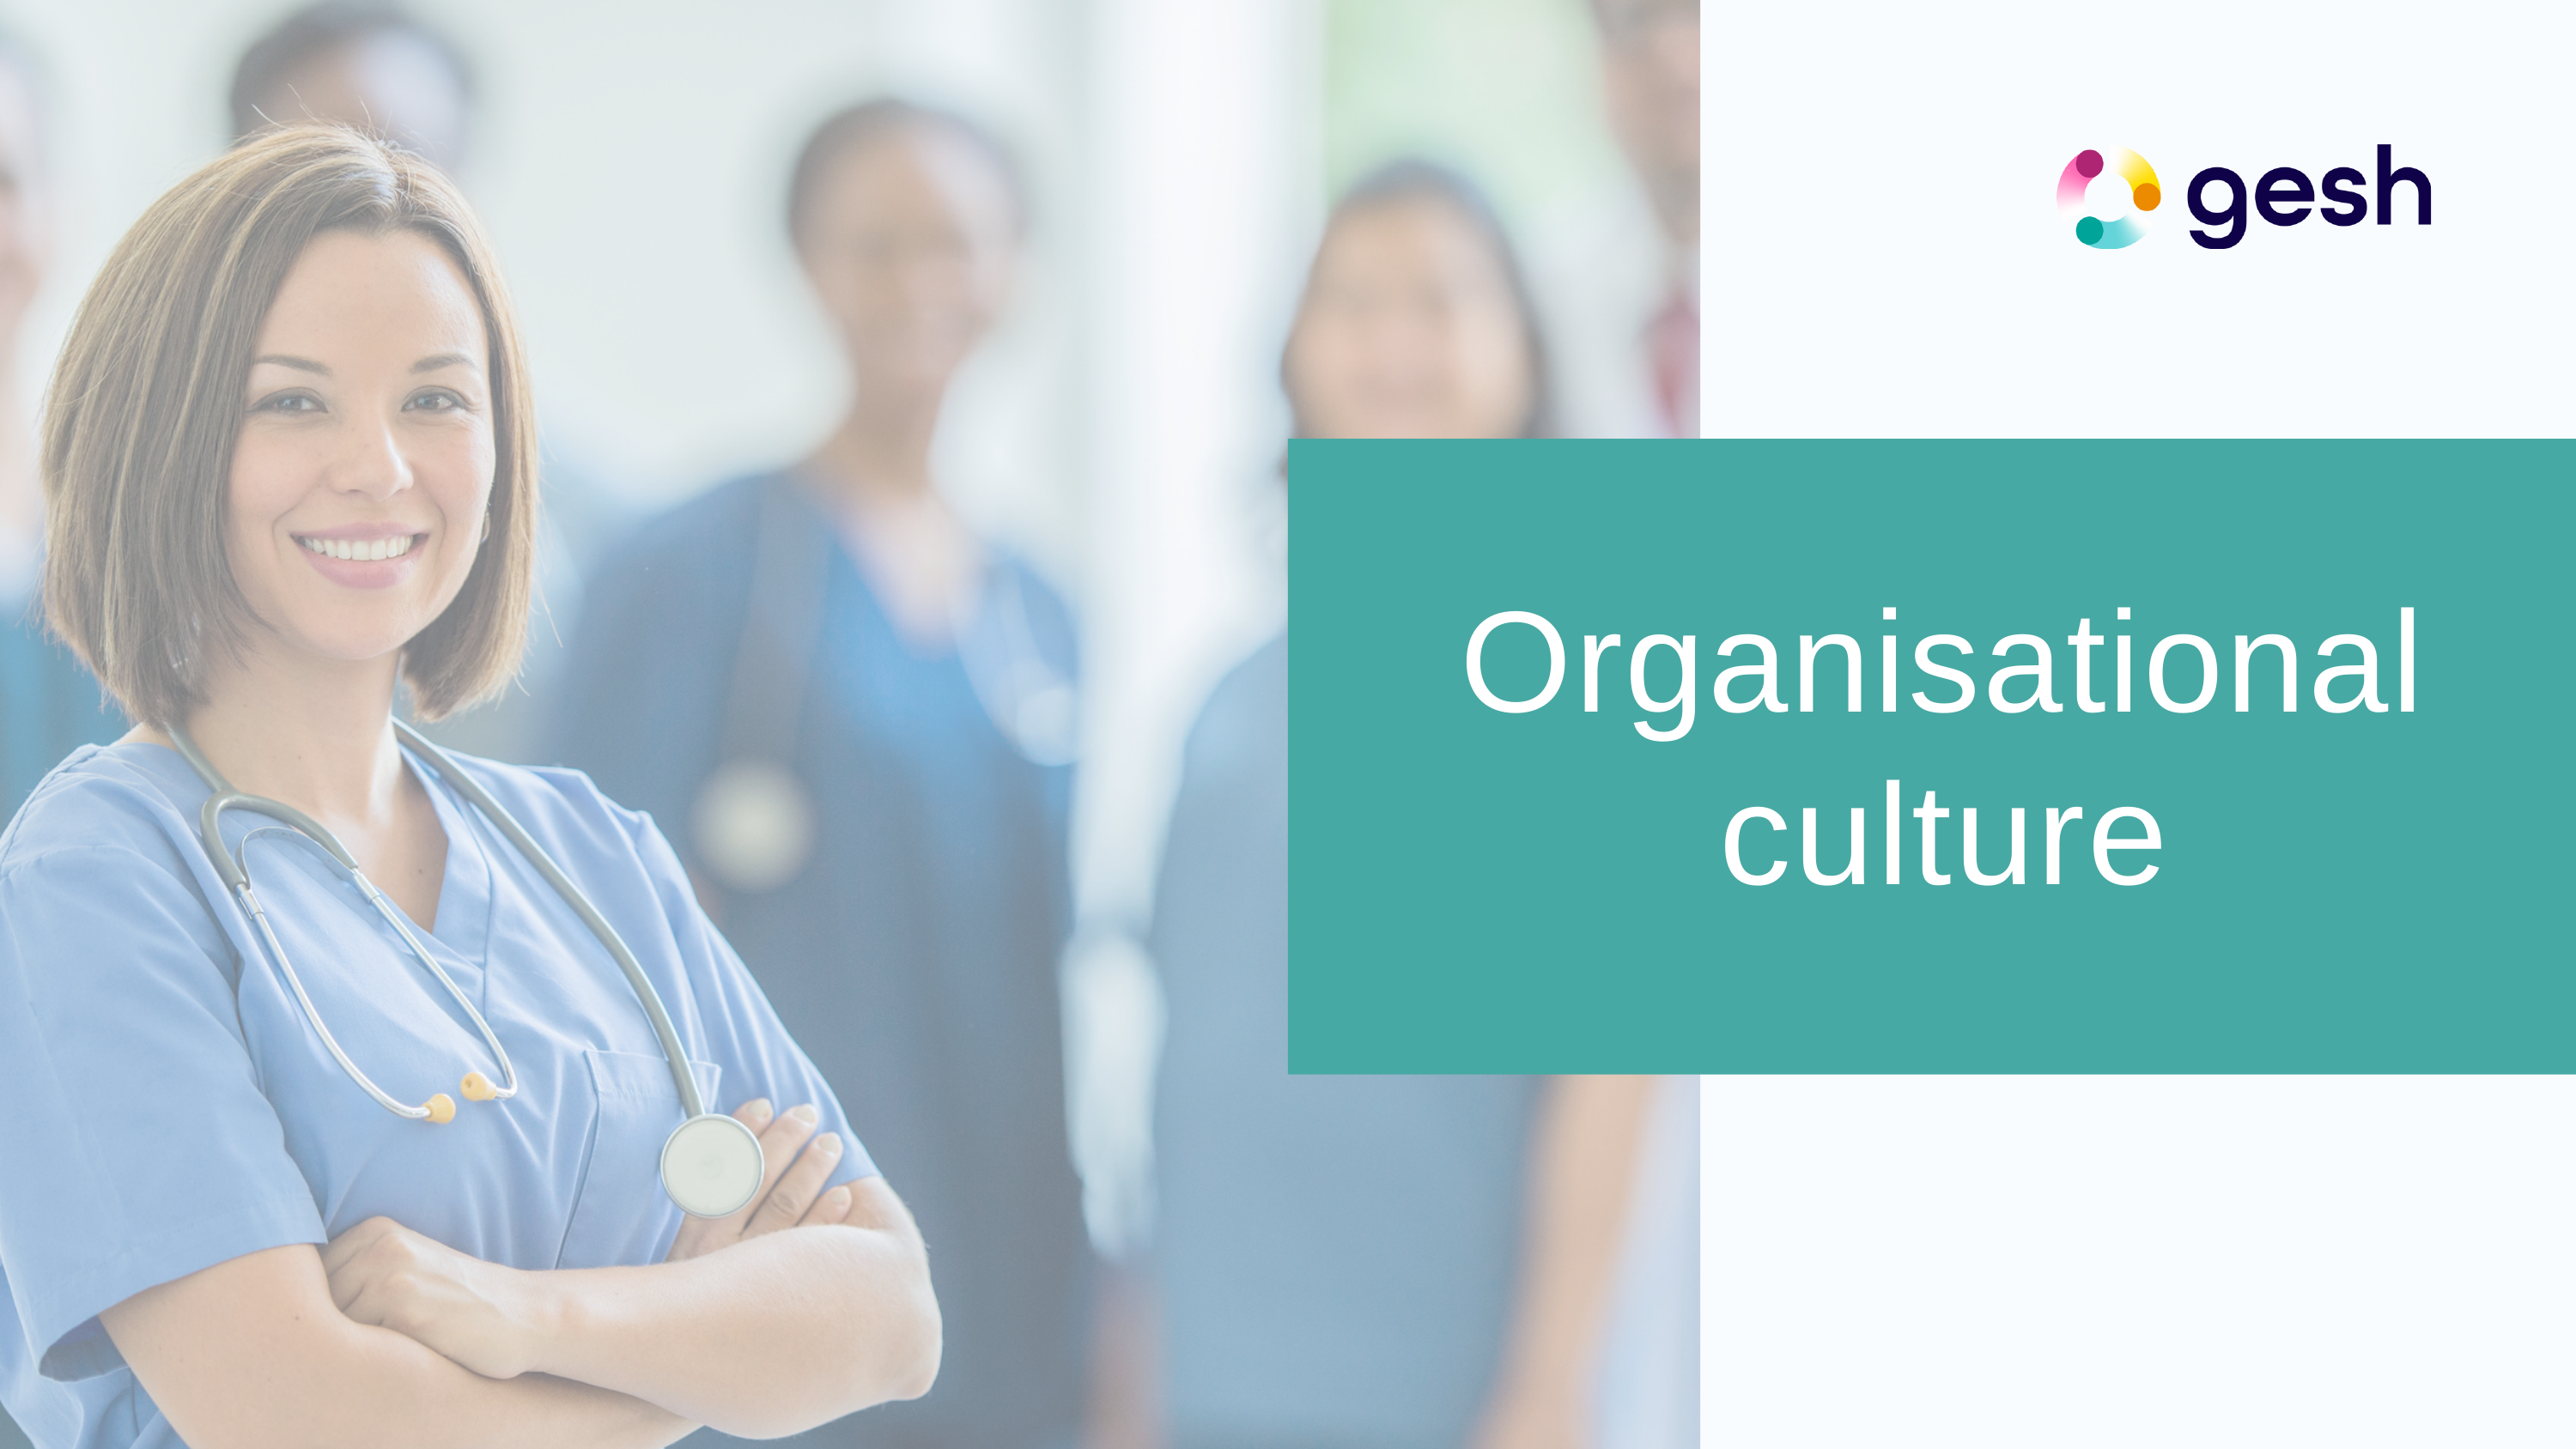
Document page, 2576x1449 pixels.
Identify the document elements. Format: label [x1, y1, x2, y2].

text_box [0, 0, 1701, 1449]
text_box [2057, 144, 2432, 249]
text_box [1287, 438, 2576, 1075]
